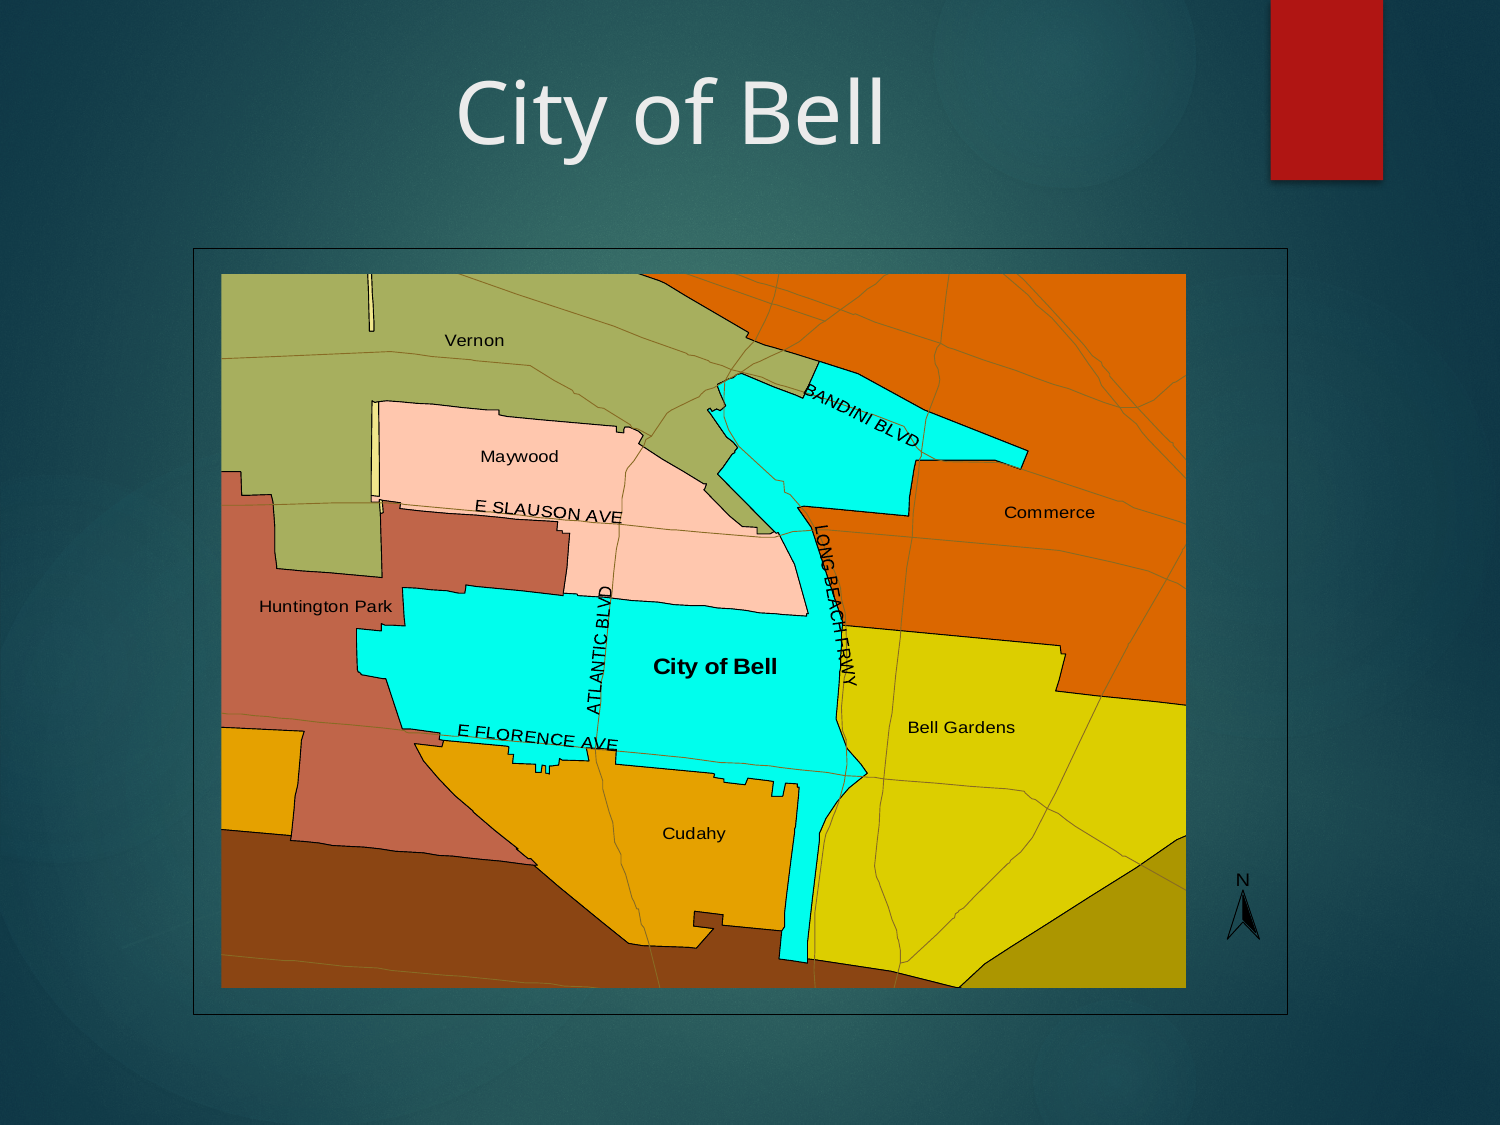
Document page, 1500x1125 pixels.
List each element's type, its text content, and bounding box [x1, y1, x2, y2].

title City of Bell [92, 50, 1250, 280]
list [124, 224, 1338, 1063]
